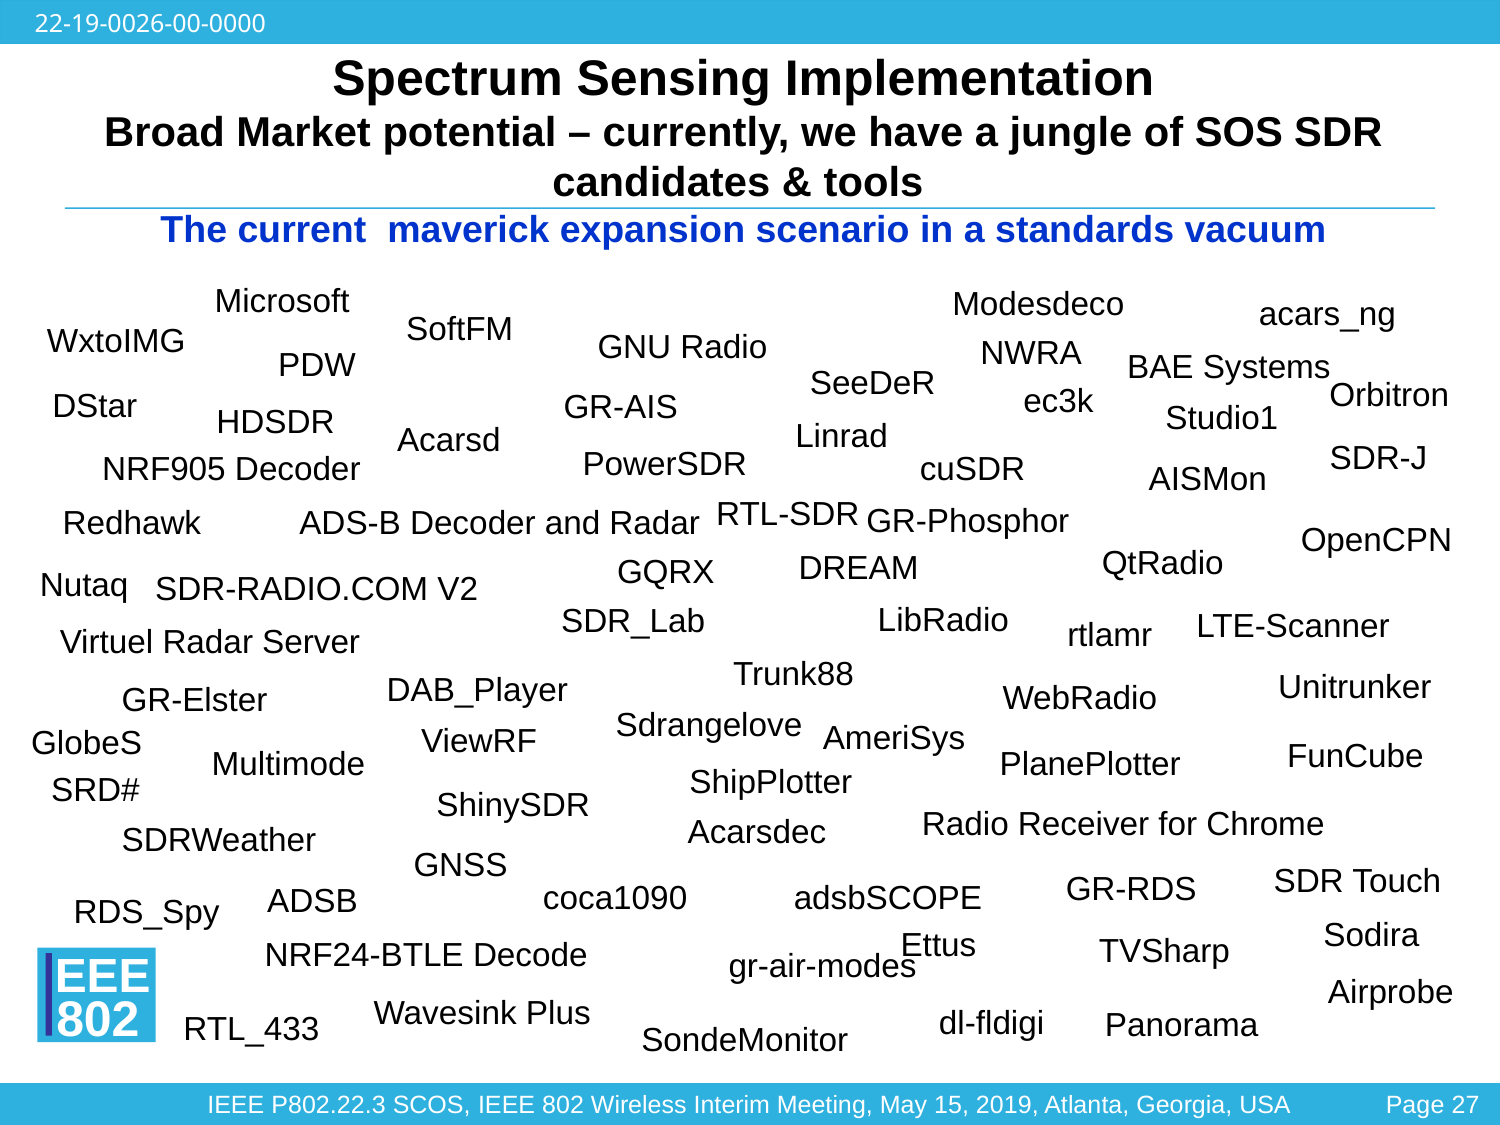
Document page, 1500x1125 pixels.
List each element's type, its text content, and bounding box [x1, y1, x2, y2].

text_box SDR-J [1314, 429, 1455, 486]
text_box AmeriSys [808, 708, 945, 766]
text_box Trunk88 [718, 644, 884, 701]
text_box SDR_Lab [546, 591, 738, 649]
text_box Orbitron [1314, 365, 1480, 423]
text_box NWRA [899, 323, 1163, 390]
text_box FunCube [1272, 727, 1456, 784]
text_box Acarsd [382, 411, 529, 468]
text_box PDW [263, 338, 381, 393]
text_box SondeMonitor [626, 1010, 889, 1067]
text_box GQRX [602, 551, 743, 599]
text_box SRD# [36, 771, 166, 818]
text_box PlanePlotter [984, 734, 1218, 792]
text_box WebRadio [987, 668, 1191, 726]
text_box Sdrangelove [600, 695, 840, 753]
text_box ADS-B Decoder and Radar [284, 494, 766, 551]
text_box GR-Elster [106, 670, 301, 727]
text_box NRF24-BTLE Decode [249, 925, 644, 983]
text_box DAB_Player [371, 661, 605, 718]
text_box TVSharp [1084, 921, 1262, 979]
text_box GNSS [398, 835, 535, 893]
text_box SDR-RADIO.COM V2 [162, 560, 535, 617]
text_box ShipPlotter [674, 752, 888, 809]
text_box SDR Touch [1258, 852, 1477, 909]
text_box Spectrum Sensing Implementation Broad Market potential – currently, we have a jungle of SOS SDR candidates & tools The current maverick expansion scenario in a standards vacuum [87, 37, 1400, 125]
text_box DStar [37, 376, 163, 434]
text_box Studio1 [1150, 404, 1307, 445]
text_box Sodira [1308, 909, 1446, 963]
text_box QtRadio [1087, 533, 1273, 590]
text_box Virtuel Radar Server [45, 612, 413, 670]
text_box Modesdeco [937, 274, 1161, 323]
text_box LibRadio [862, 590, 1040, 647]
text_box ec3k [1008, 390, 1118, 429]
text_box HDSDR [201, 392, 365, 439]
text_box GR-RDS [1051, 859, 1229, 917]
text_box GR-AIS [548, 378, 708, 435]
text_box Multimode [196, 735, 399, 792]
text_box NRF905 Decoder [87, 439, 408, 497]
text_box Unitrunker [1263, 657, 1466, 715]
text_box cuSDR [905, 439, 1053, 491]
text_box adsbSCOPE [779, 868, 1021, 926]
text_box GNU Radio [582, 317, 804, 375]
text_box Microsoft [199, 271, 463, 338]
text_box Wavesink Plus [358, 983, 633, 1041]
text_box DREAM [783, 539, 949, 596]
text_box gr-air-modes [713, 937, 973, 994]
text_box Redhawk [48, 493, 234, 551]
text_box Nutaq [24, 555, 162, 613]
text_box LTE-Scanner [1181, 596, 1429, 654]
text_box WxtoIMG [32, 311, 218, 369]
text_box Linrad [780, 406, 914, 464]
text_box rtlamr [1052, 605, 1178, 662]
text_box ADSB [252, 871, 384, 925]
text_box BAE Systems [1112, 337, 1375, 404]
text_box OpenCPN [1286, 510, 1486, 568]
text_box Panorama [1090, 995, 1293, 1052]
text_box SeeDeR [795, 353, 966, 411]
text_box SDRWeather [106, 810, 356, 868]
text_box GlobeS [16, 714, 171, 771]
text_box GR-Phosphor [851, 491, 1110, 549]
text_box AISMon [1133, 450, 1297, 507]
text_box Ettus [885, 915, 1023, 973]
text_box Airprobe [1313, 962, 1484, 1020]
text_box Acarsdec [672, 802, 859, 860]
text_box dl-fldigi [924, 993, 1072, 1051]
text_box RTL-SDR [701, 485, 838, 543]
text_box PowerSDR [567, 435, 783, 492]
text_box acars_ng [1244, 284, 1428, 342]
text_box ShinySDR [421, 775, 624, 832]
text_box SoftFM [391, 299, 542, 357]
text_box Radio Receiver for Chrome [907, 795, 1390, 852]
text_box coca1090 [528, 868, 720, 926]
text_box ViewRF [406, 712, 567, 769]
text_box RDS_Spy [58, 882, 253, 939]
text_box RTL_433 [168, 999, 352, 1057]
